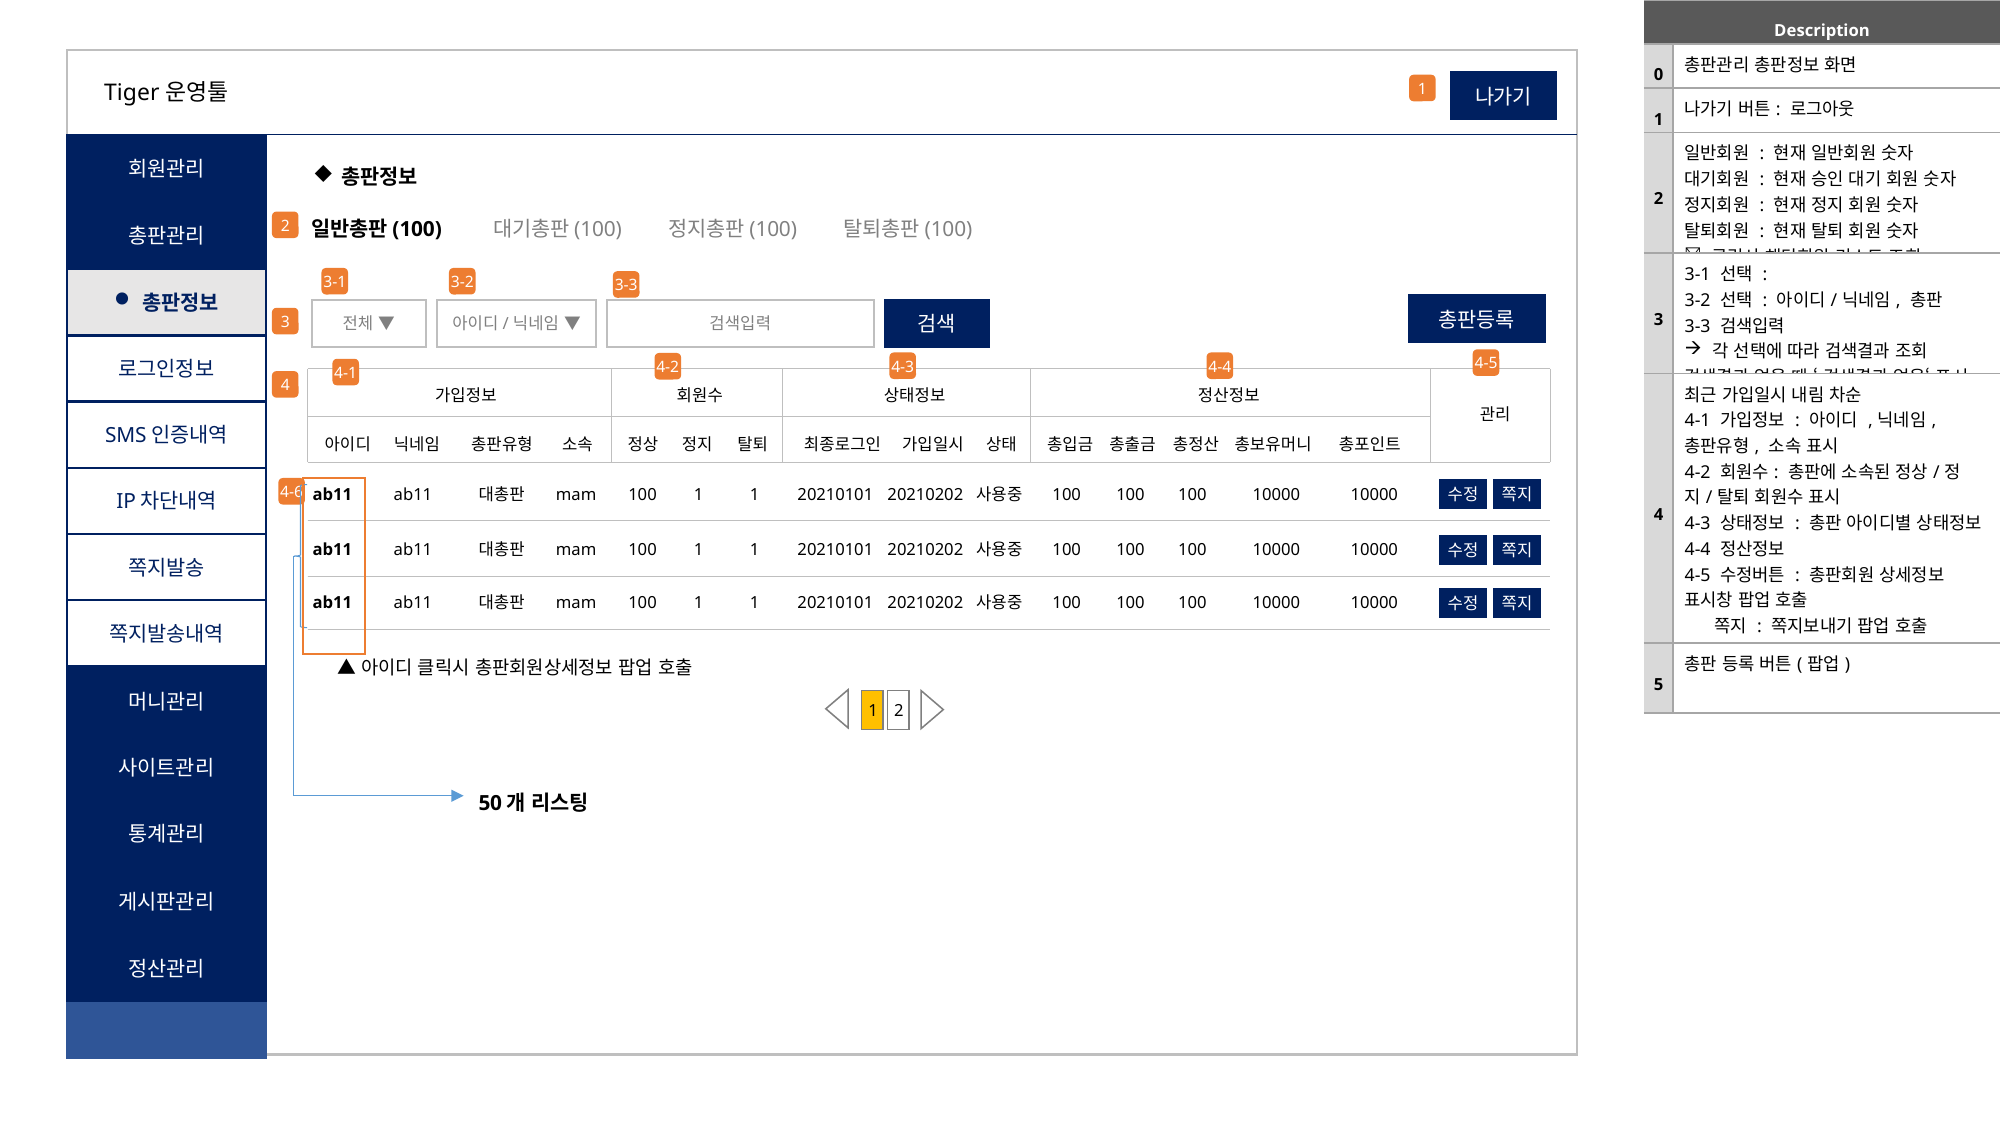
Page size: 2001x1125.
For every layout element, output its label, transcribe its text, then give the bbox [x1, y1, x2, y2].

text_box 4-1 [331, 357, 361, 368]
text_box ab11 [378, 476, 447, 512]
text_box [66, 49, 1578, 134]
text_box 관리 [1465, 396, 1526, 432]
text_box 4-4 [1205, 351, 1235, 368]
text_box 대총판 [463, 476, 540, 512]
text_box 총판정보 [298, 156, 433, 197]
text_box 수정 [1439, 588, 1487, 618]
text_box 전체 ▼ [311, 299, 427, 348]
text_box 사용중 [961, 531, 1038, 567]
text_box 3 [270, 306, 300, 336]
text_box 10000 [1335, 476, 1413, 512]
text_box 3-2 [447, 266, 477, 296]
text_box 사용중 [961, 584, 1038, 620]
text_box 10000 [1237, 531, 1315, 567]
text_box 상태정보 [868, 377, 961, 412]
text_box [66, 1002, 267, 1059]
text_box 100 [1163, 476, 1222, 512]
text_box 아이디/닉네임 ▼ [436, 299, 597, 348]
text_box 탈퇴 [722, 426, 782, 461]
text_box 쪽지 [1493, 588, 1541, 618]
text_box 100 [1038, 584, 1096, 620]
text_box 총판관리 [66, 201, 267, 269]
text_box 가입일시 [897, 426, 971, 461]
text_box 20210101 [782, 475, 872, 511]
text_box 로그인정보 [66, 334, 267, 400]
text_box 총판등록 [1408, 294, 1546, 343]
text_box 4-1 [331, 369, 361, 387]
text_box SMS인증내역 [66, 400, 267, 467]
text_box 20210101 [782, 584, 872, 620]
text_box 1 [679, 476, 719, 512]
text_box IP차단내역 [66, 467, 267, 533]
text_box 100 [613, 531, 672, 567]
text_box 4-3 [888, 369, 918, 381]
text_box 사이트관리 [66, 733, 267, 799]
text_box 정산관리 [66, 934, 267, 1002]
text_box 3-3 [611, 270, 641, 299]
text_box 쪽지발송내역 [66, 599, 267, 667]
text_box 일반총판(100) [296, 207, 457, 248]
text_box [825, 689, 944, 730]
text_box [293, 556, 464, 794]
text_box 4-2 [653, 351, 683, 368]
text_box 총정산 [1158, 426, 1219, 461]
text_box 총출금 [1094, 426, 1158, 461]
text_box Tiger운영툴 [89, 70, 244, 113]
text_box 4-2 [653, 369, 683, 381]
text_box 1 [679, 531, 719, 567]
text_box 총포인트 [1324, 426, 1416, 461]
text_box 1 [734, 584, 775, 620]
text_box 머니관리 [66, 667, 267, 733]
text_box 1 [679, 584, 719, 620]
text_box 총입금 [1032, 426, 1094, 461]
text_box 20210202 [872, 475, 961, 511]
text_box 4-3 [888, 351, 918, 368]
text_box 20210101 [782, 531, 872, 567]
text_box 사용중 [961, 475, 1038, 511]
text_box 쪽지 [1493, 535, 1541, 565]
text_box 100 [1101, 476, 1160, 512]
text_box 대총판 [464, 584, 540, 620]
text_box [293, 484, 302, 556]
text_box 10000 [1335, 584, 1413, 620]
text_box 4-5 [1471, 348, 1501, 368]
text_box 총보유머니 [1219, 426, 1324, 461]
text_box 소속 [547, 426, 608, 461]
text_box 총판유형 [456, 426, 547, 461]
text_box 쪽지 [1493, 479, 1541, 509]
text_box ab11 [378, 531, 447, 556]
text_box 10000 [1335, 531, 1413, 567]
text_box 게시판관리 [66, 867, 267, 934]
text_box 1 [1408, 73, 1437, 103]
text_box 대총판 [463, 531, 540, 567]
table_header Description [1644, 1, 2000, 43]
text_box 10000 [1237, 476, 1315, 512]
text_box 검색 [884, 299, 990, 348]
text_box 100 [1101, 584, 1160, 620]
text_box 10000 [1237, 584, 1315, 620]
text_box 아이디 [309, 426, 379, 461]
text_box 탈퇴총판(100) [828, 207, 988, 248]
text_box 20210202 [872, 531, 961, 567]
text_box 정상 [612, 426, 667, 461]
text_box 100 [1038, 531, 1096, 567]
text_box 수정 [1439, 479, 1487, 509]
table_cell 나가기 버튼: 로그아웃 [1674, 89, 2000, 132]
table_cell 일반회원 : 현재 일반회원 숫자 대기회원 : 현재 승인 대기 회원 숫자 정지회원 : 현재 정지 회원 숫자 탈퇴회원 : 현재 탈퇴 회원 숫자  클릭시 해당회원 리스트 조회 [1674, 133, 2000, 252]
text_box mam [541, 476, 612, 512]
table_cell 4 [1644, 374, 1672, 642]
table_cell 총판 등록 버튼(팝업) [1674, 644, 2000, 712]
text_box 100 [1163, 584, 1222, 620]
table_cell 0 [1644, 45, 1672, 87]
text_box 정지총판(100) [653, 207, 813, 248]
text_box 총판정보 [66, 269, 267, 334]
text_box 20210202 [872, 584, 961, 620]
text_box 통계관리 [66, 799, 267, 867]
text_box 검색입력 [606, 299, 875, 348]
table_cell 1 [1644, 89, 1672, 132]
text_box 회원관리 [66, 135, 267, 201]
text_box 정지 [667, 426, 722, 461]
table_cell 3 [1644, 254, 1672, 373]
text_box 상태 [971, 426, 1030, 461]
text_box 가입정보 [420, 377, 513, 412]
text_box 100 [1101, 531, 1160, 567]
text_box mam [541, 584, 612, 620]
text_box [302, 477, 366, 556]
text_box 4-5 [1471, 369, 1501, 377]
table_cell 5 [1644, 644, 1672, 712]
text_box 100 [613, 476, 672, 512]
table_cell 3-1 선택 : 3-2 선택 : 아이디/닉네임, 총판 3-3 검색입력 각 선택에 따라 검색결과 조회 검색결과 없을 때 ‘ 검색결과 없음‘ 표시 [1674, 254, 2000, 373]
text_box 4 [270, 370, 300, 399]
text_box 정산정보 [1183, 377, 1275, 412]
text_box 4-4 [1205, 369, 1235, 381]
text_box 50개 리스팅 [463, 769, 641, 822]
table_cell 총판관리 총판정보 화면 [1674, 45, 2000, 87]
text_box 대기총판(100) [478, 207, 637, 248]
text_box 100 [613, 584, 672, 620]
text_box [267, 135, 1578, 1056]
text_box 나가기 [1450, 71, 1557, 120]
text_box 100 [1037, 476, 1096, 512]
text_box 최종로그인 [789, 426, 897, 461]
text_box 1 [734, 531, 775, 567]
text_box 회원수 [661, 377, 739, 412]
text_box 4-6 [277, 476, 302, 506]
text_box 쪽지발송 [66, 533, 267, 599]
text_box 100 [1163, 531, 1222, 567]
text_box 2 [270, 210, 300, 240]
table_cell 최근 가입일시 내림 차순 4-1 가입정보 : 아이디 ,닉네임, 총판유형, 소속 표시 4-2 회원수: 총판에 소속된 정상/정지/탈퇴 회원수 표시 4-3 상태정보 : 총판 아이디별 상태정보 4-4 정산정보 4-5 수정버튼 : 총판회원 상세정보 표시창 팝업 호출 쪽지 : 쪽지보내기 팝업 호출 4-6 총판아이디: 볼드표시, 클릭시 총판 상세정보팝업 [1674, 374, 2000, 642]
text_box 닉네임 [379, 426, 456, 461]
text_box mam [541, 531, 612, 567]
text_box 수정 [1439, 535, 1487, 565]
table_cell 2 [1644, 133, 1672, 252]
text_box 1 [734, 476, 775, 512]
text_box 3-1 [320, 266, 350, 296]
text_box ▲아이디 클릭시 총판회원상세정보 팝업 호출 [464, 648, 708, 686]
